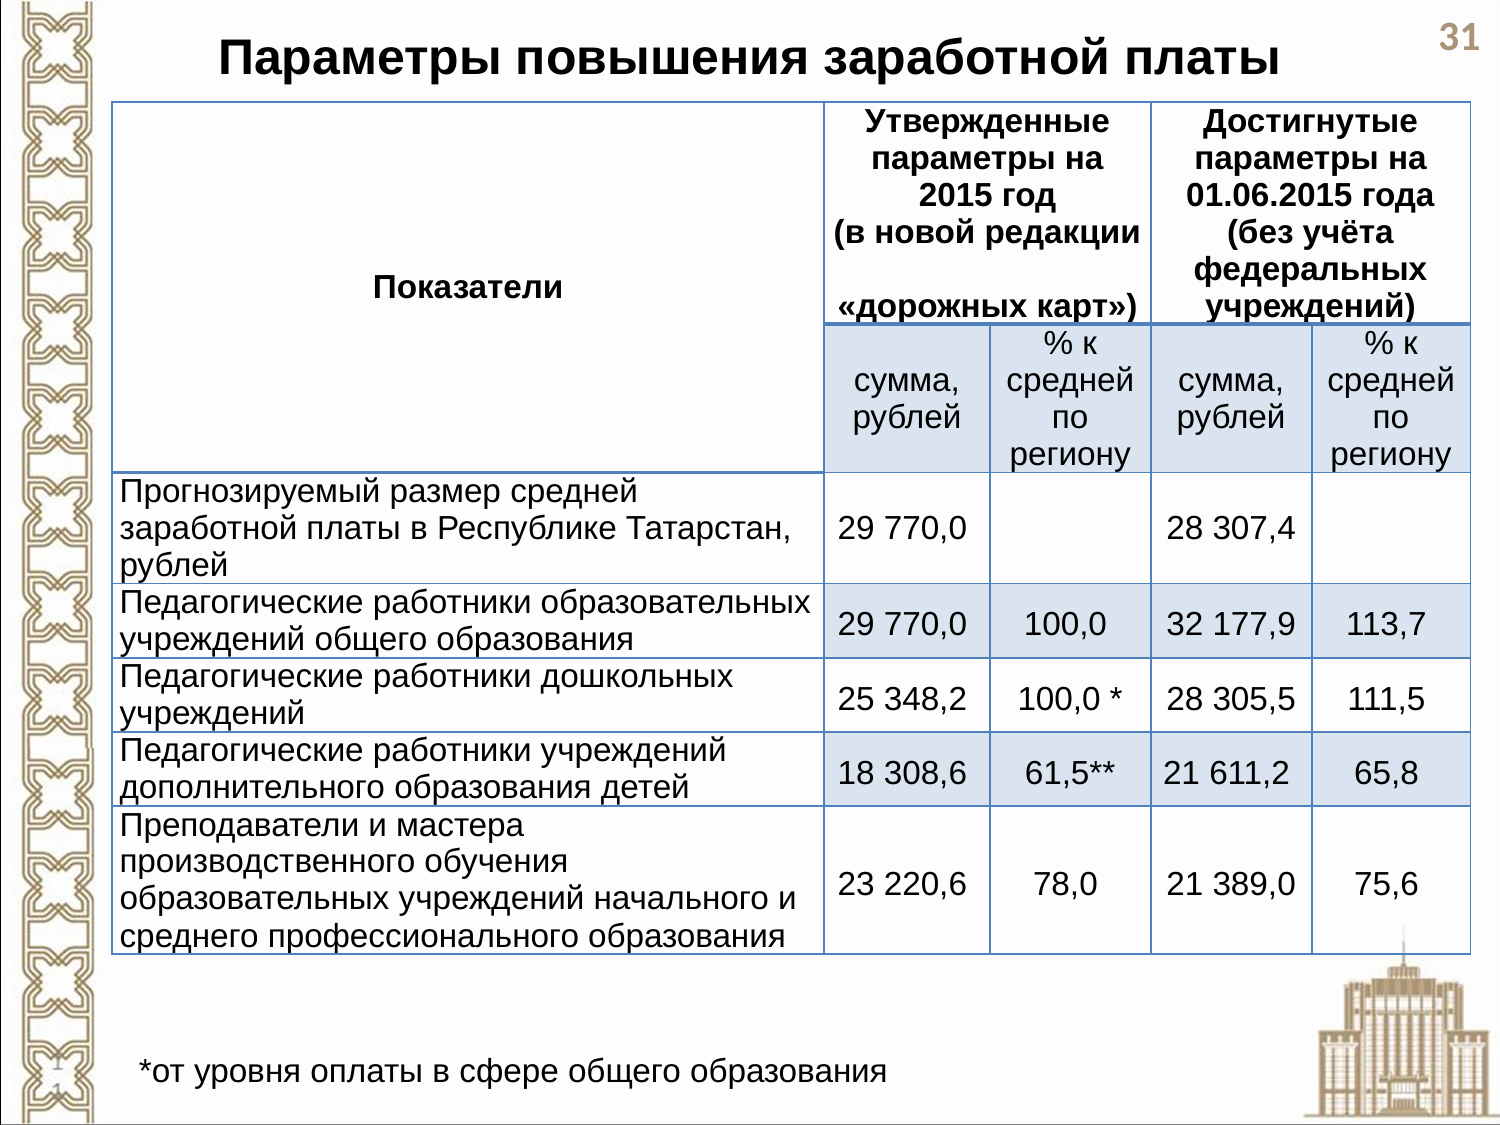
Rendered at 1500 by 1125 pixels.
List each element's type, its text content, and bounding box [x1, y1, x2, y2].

table_cell сумма, рублей [825, 326, 989, 472]
table_cell Прогнозируемый размер средней заработной платы в Республике Татарстан, рублей [113, 474, 823, 583]
table_cell Педагогические работники дошкольных учреждений [113, 659, 823, 731]
table_cell 28 305,5 [1152, 659, 1311, 731]
table_cell 23 220,6 [825, 807, 989, 953]
table_cell 21 389,0 [1152, 807, 1311, 953]
table_cell 100,0 * [991, 659, 1150, 731]
table_header Показатели [113, 103, 823, 471]
text_box 31 [1399, 7, 1496, 60]
table_cell % к средней по региону [1313, 326, 1470, 472]
table_cell 111,5 [1313, 659, 1470, 731]
table_cell 100,0 [991, 584, 1150, 657]
table_cell 113,7 [1313, 584, 1470, 657]
table_header Утвержденные параметры на 2015 год (в новой редакции «дорожных карт») [825, 103, 1150, 322]
picture [0, 0, 1500, 1125]
text_box *от уровня оплаты в сфере общего образования [123, 1042, 1483, 1097]
table_cell 75,6 [1313, 807, 1470, 953]
table_cell Педагогические работники образовательных учреждений общего образования [113, 584, 823, 657]
table_cell % к средней по региону [991, 326, 1150, 472]
table_cell Преподаватели и мастера производственного обучения образовательных учреждений начального и среднего профессионального образования [113, 807, 823, 953]
table_cell [991, 473, 1150, 583]
table_cell [1313, 473, 1470, 583]
table_cell 25 348,2 [825, 659, 989, 731]
table_cell 18 308,6 [825, 733, 989, 805]
table_cell 28 307,4 [1152, 473, 1311, 583]
table_cell 21 611,2 [1152, 733, 1311, 805]
table_cell 78,0 [991, 807, 1150, 953]
table_cell 65,8 [1313, 733, 1470, 805]
table_cell 29 770,0 [825, 473, 989, 583]
title Параметры повышения заработной платы [2, 7, 1498, 102]
table_cell 61,5** [991, 733, 1150, 805]
table_cell сумма, рублей [1152, 326, 1311, 472]
table_cell 32 177,9 [1152, 584, 1311, 657]
table_cell 29 770,0 [825, 584, 989, 657]
table_cell Педагогические работники учреждений дополнительного образования детей [113, 733, 823, 805]
table_header Достигнутые параметры на 01.06.2015 года (без учёта федеральных учреждений) [1152, 103, 1470, 322]
